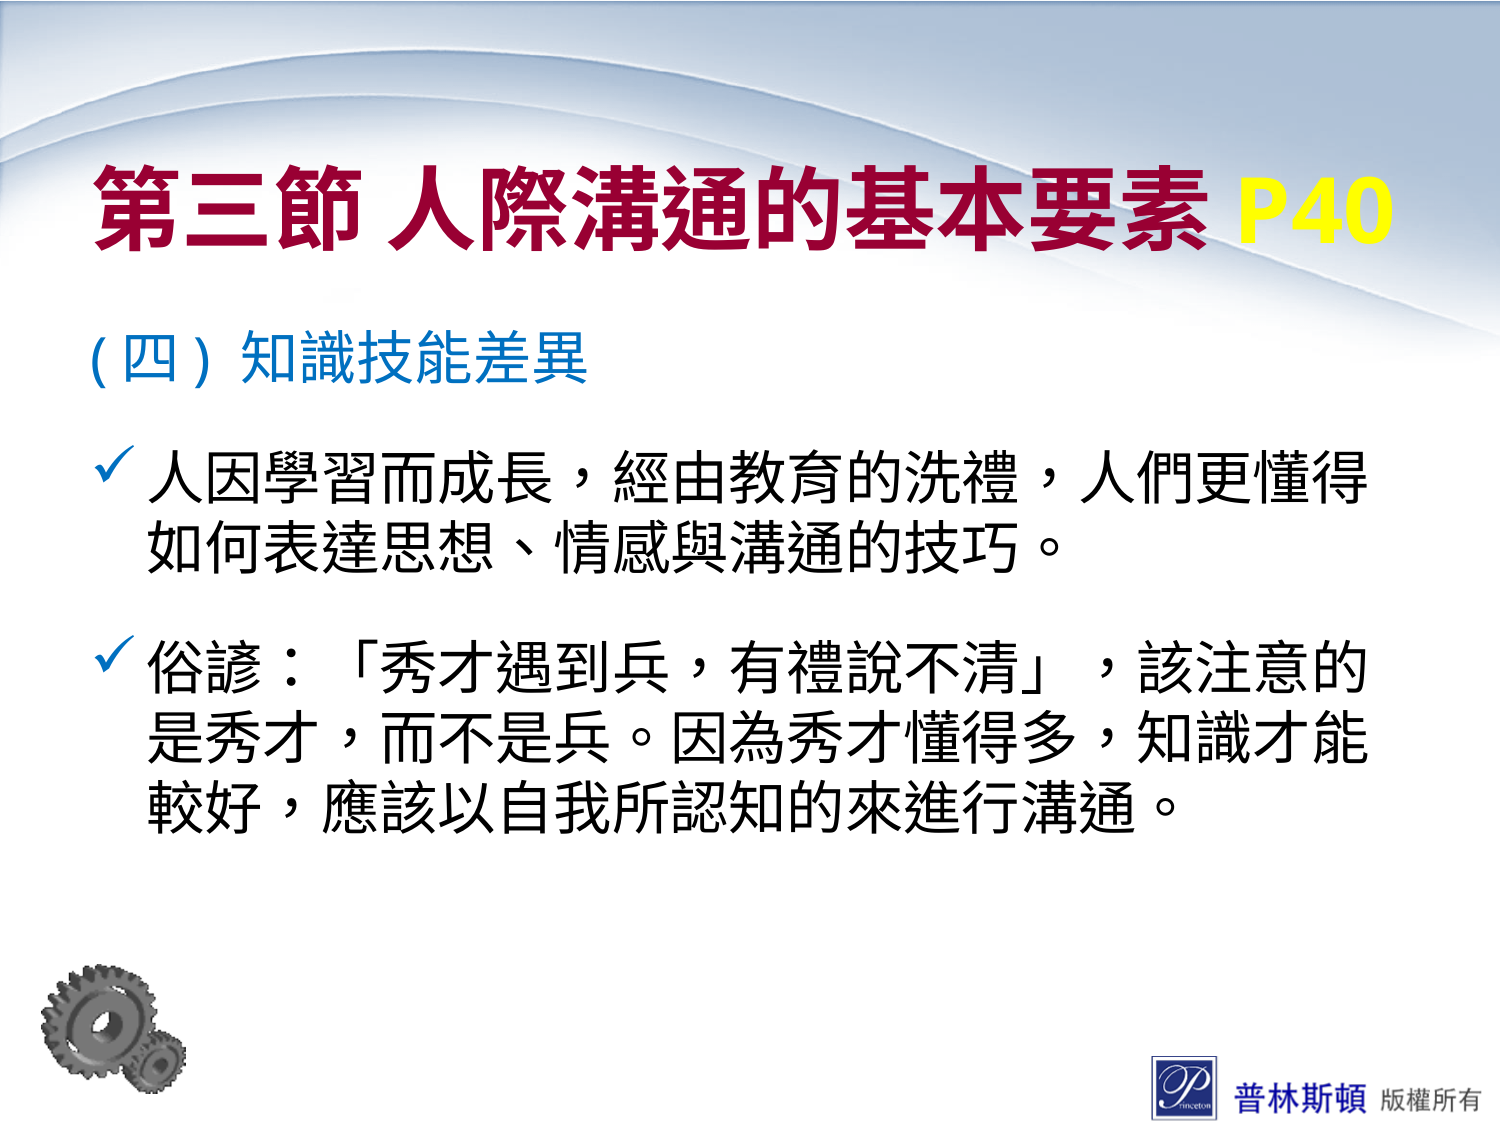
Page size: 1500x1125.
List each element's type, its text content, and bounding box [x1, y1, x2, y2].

picture [41, 963, 186, 1095]
list (四) 知識技能差異 人因學習而成長，經由教育的洗禮，人們更懂得如何表達思想、情感與溝通的技巧。 俗諺：「秀才遇到兵，有禮說不清」，該注意的是秀才，而不是兵。因為秀才懂得多，知識才能較好，應該以自我所認知的來進行溝通。 [75, 313, 1425, 1024]
picture [1151, 1056, 1500, 1125]
title 第三節 人際溝通的基本要素P40 [73, 146, 1427, 268]
